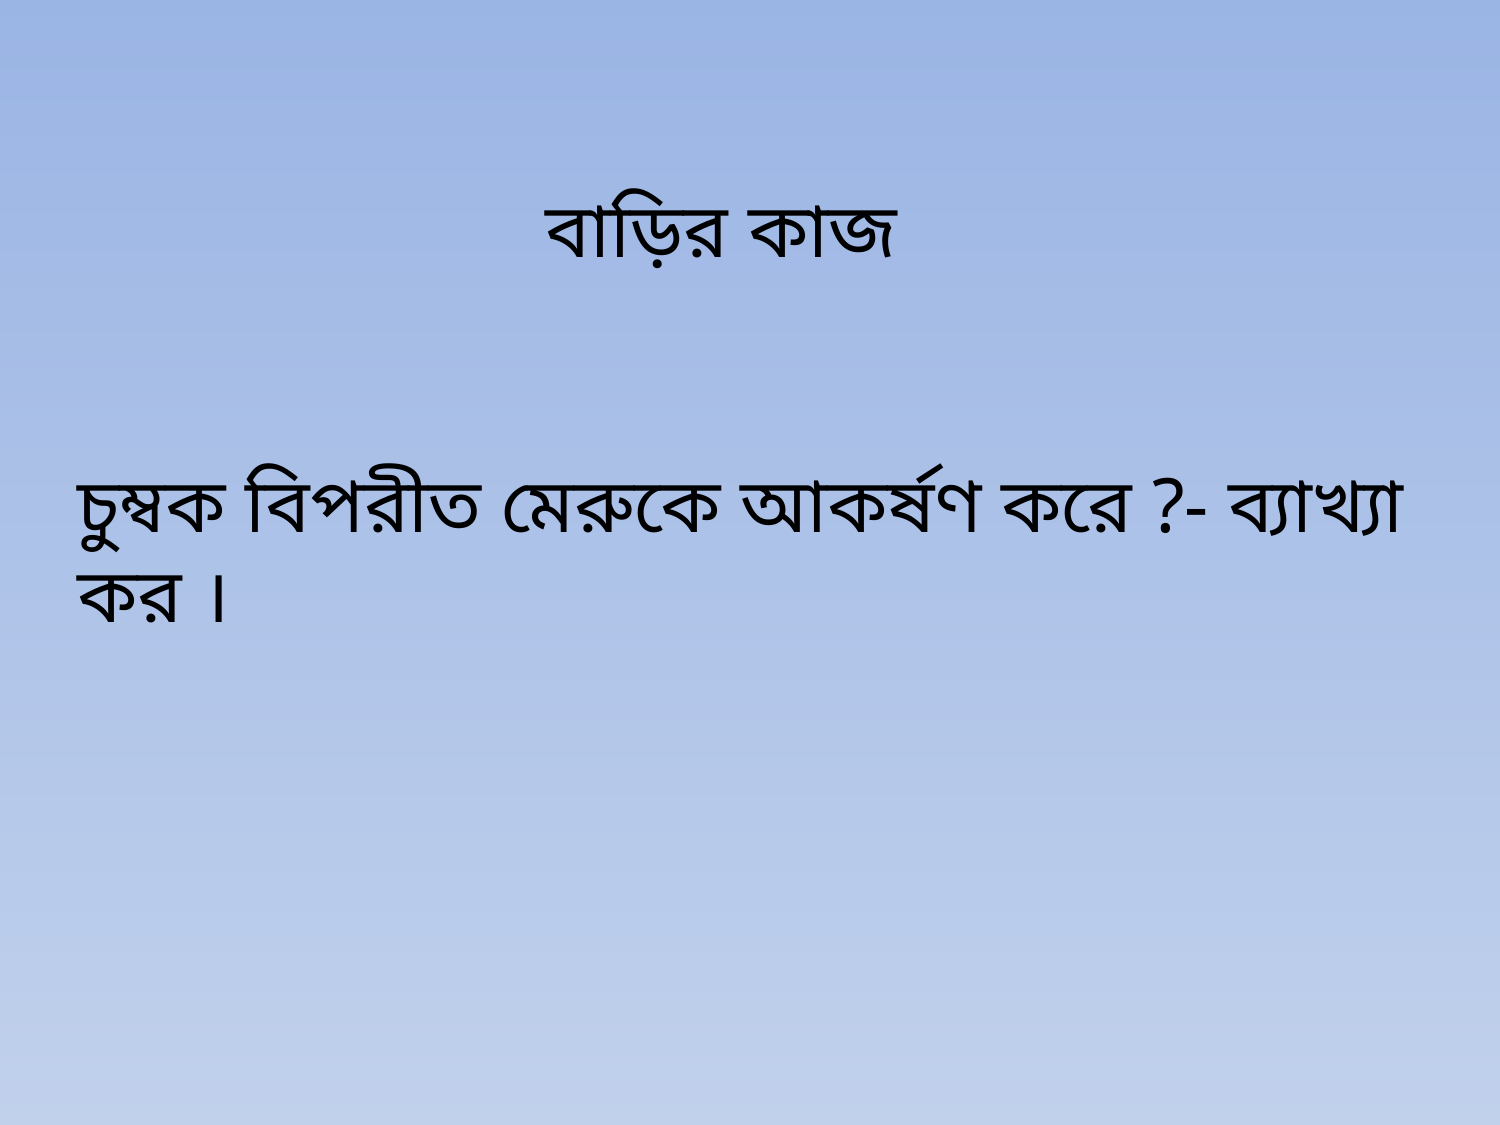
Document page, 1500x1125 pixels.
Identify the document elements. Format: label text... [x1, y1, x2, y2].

text_box বাড়ির কাজ [0, 174, 1463, 280]
text_box চুম্বক বিপরীত মেরুকে আকর্ষণ করে ?- ব্যাখ্যা কর । [62, 449, 1500, 645]
